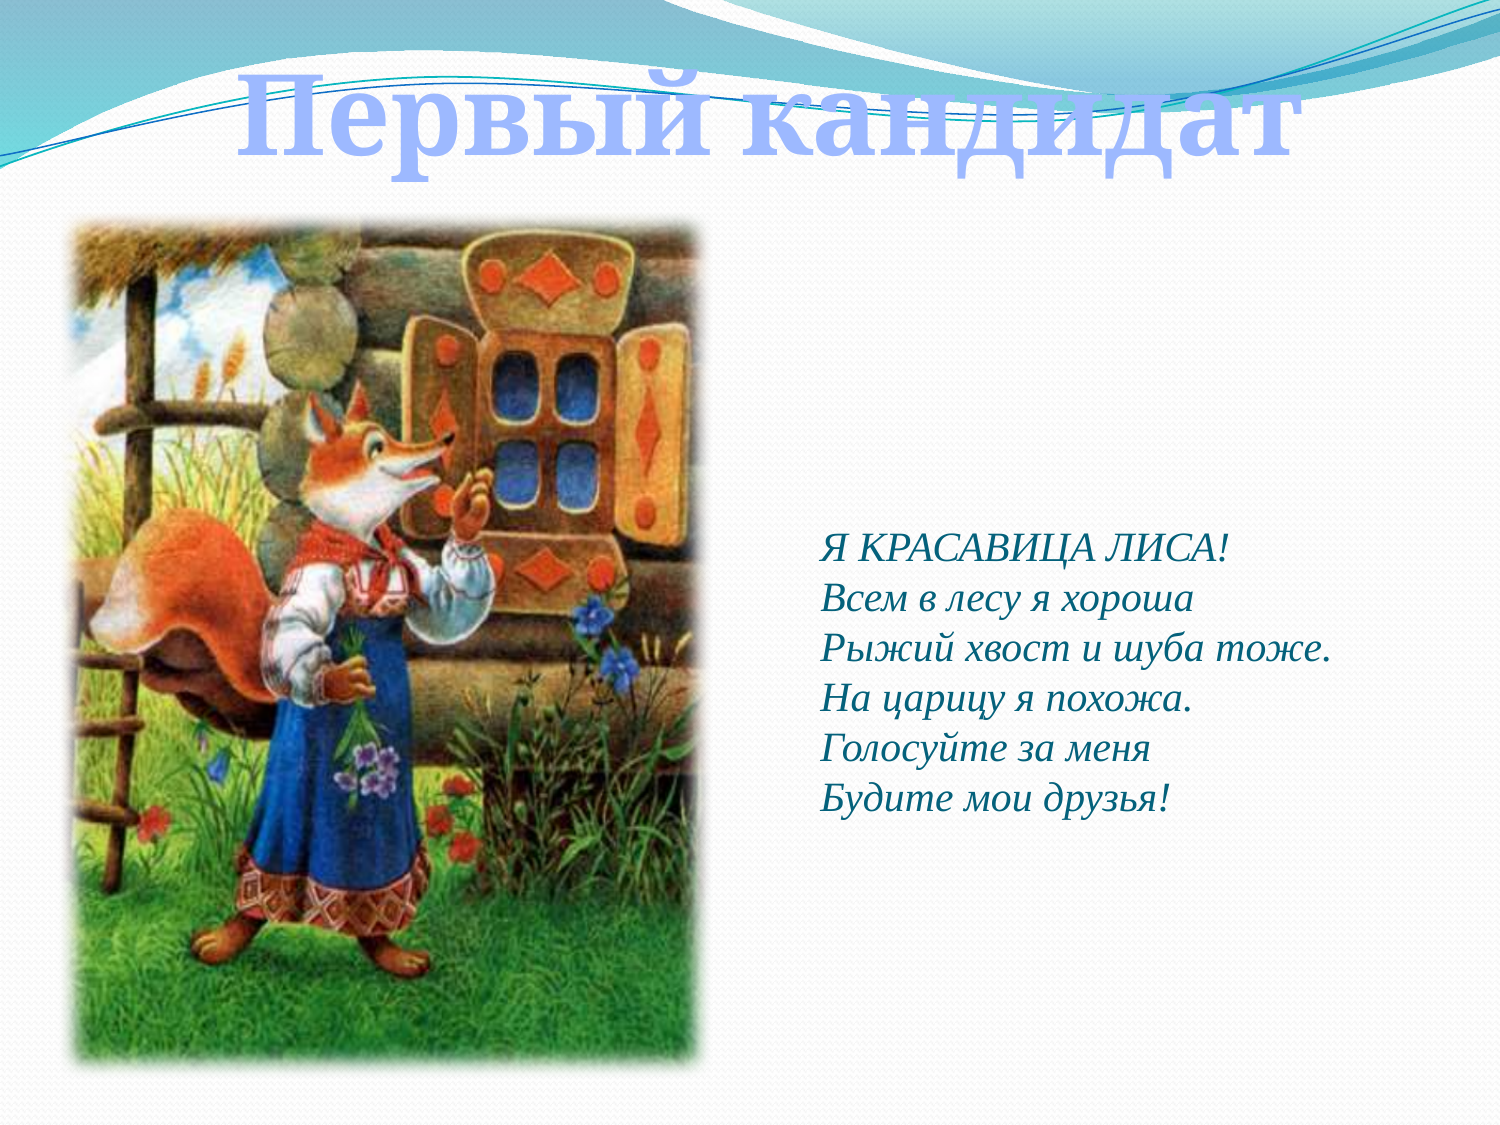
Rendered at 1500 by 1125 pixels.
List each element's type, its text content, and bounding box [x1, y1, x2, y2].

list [58, 210, 713, 1079]
text_box Первый кандидат [175, 35, 1365, 186]
title Я КРАСАВИЦА ЛИСА! Всем в лесу я хороша Рыжий хвост и шуба тоже. На царицу я похожа. Голосуйте за меня Будите мои друзья! [820, 115, 1425, 821]
